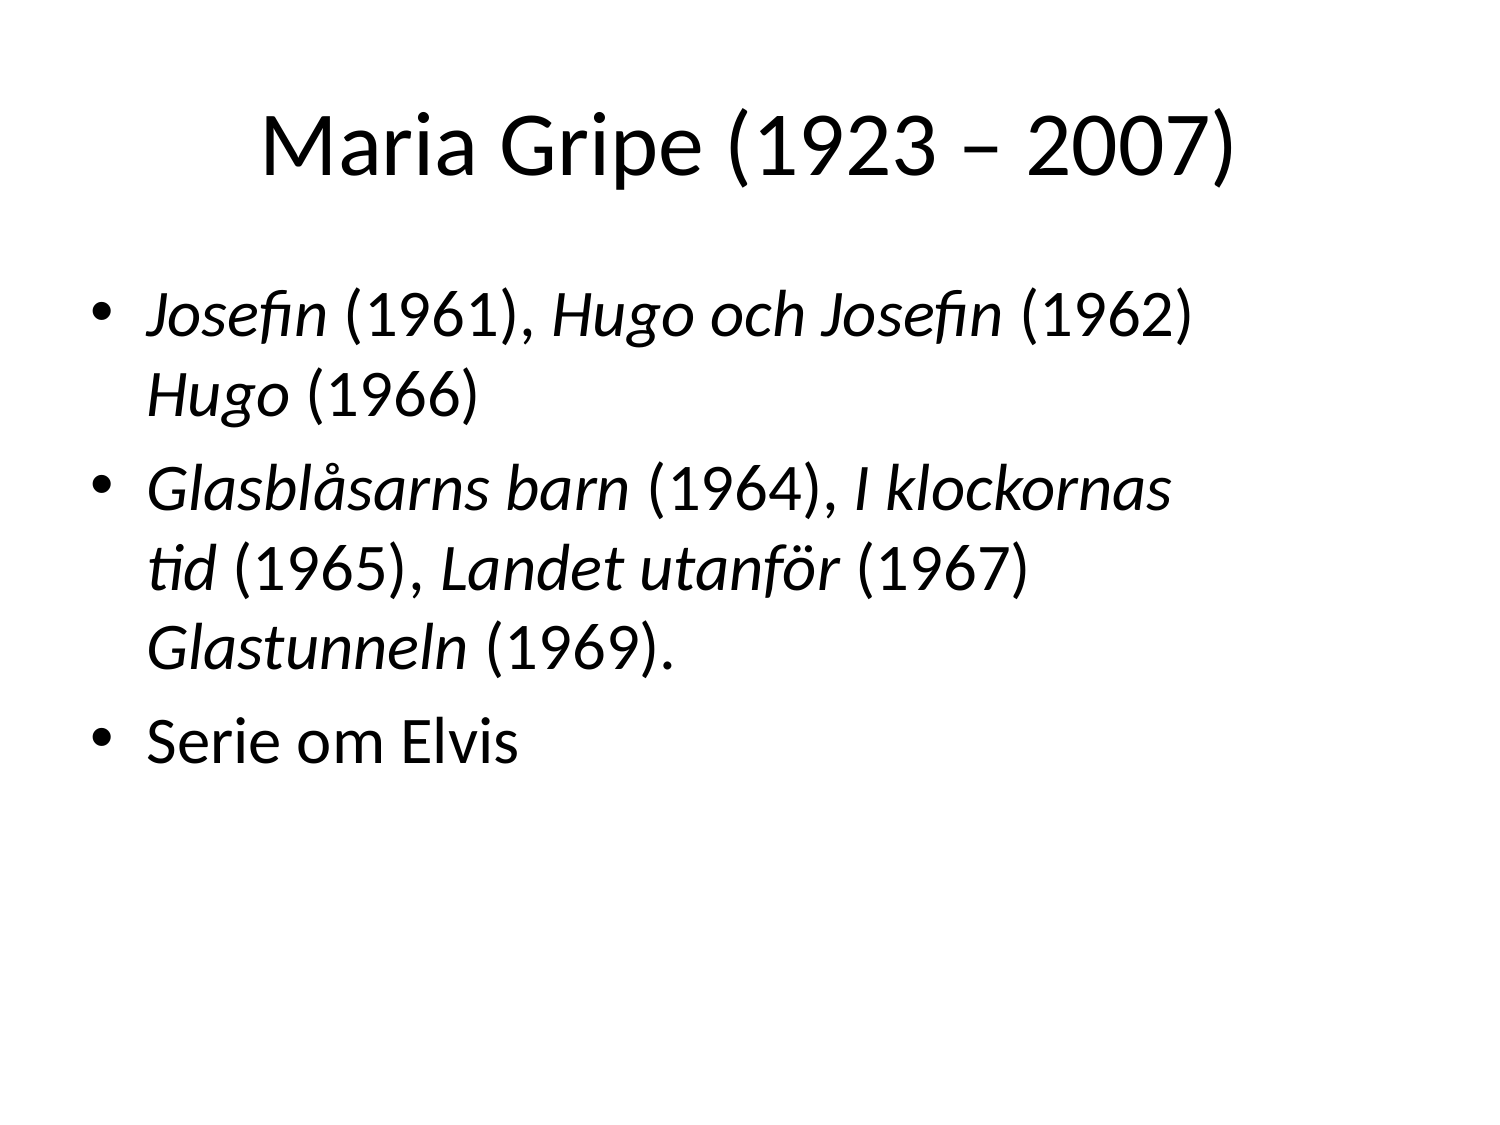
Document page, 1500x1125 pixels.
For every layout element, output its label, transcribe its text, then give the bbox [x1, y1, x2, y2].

list Josefin (1961), Hugo och Josefin (1962) Hugo (1966) Glasblåsarns barn (1964), I klockornas tid (1965), Landet utanför (1967) Glastunneln (1969). Serie om Elvis [75, 262, 1425, 1005]
title Maria Gripe (1923 – 2007) [75, 45, 1425, 233]
